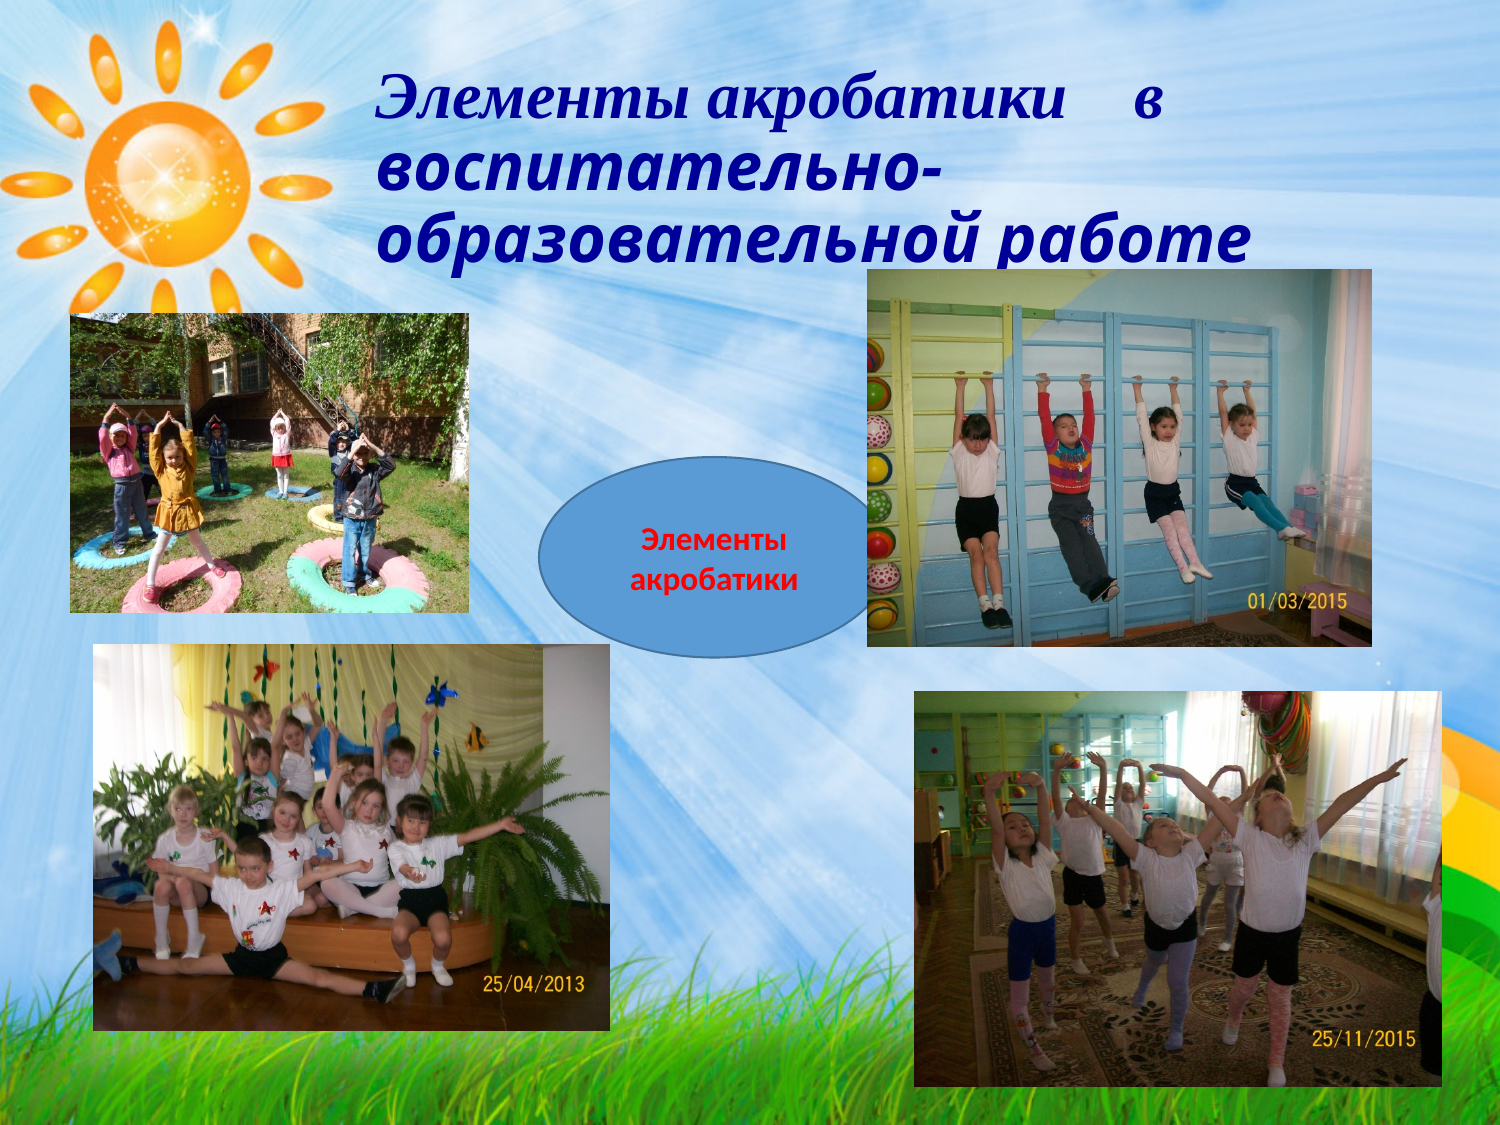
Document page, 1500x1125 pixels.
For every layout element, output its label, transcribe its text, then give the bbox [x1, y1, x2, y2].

title Элементы акробатики в воспитательно- образовательной работе [359, 59, 1398, 278]
picture [0, 0, 1500, 1125]
text_box Элементы акробатики [537, 455, 867, 659]
